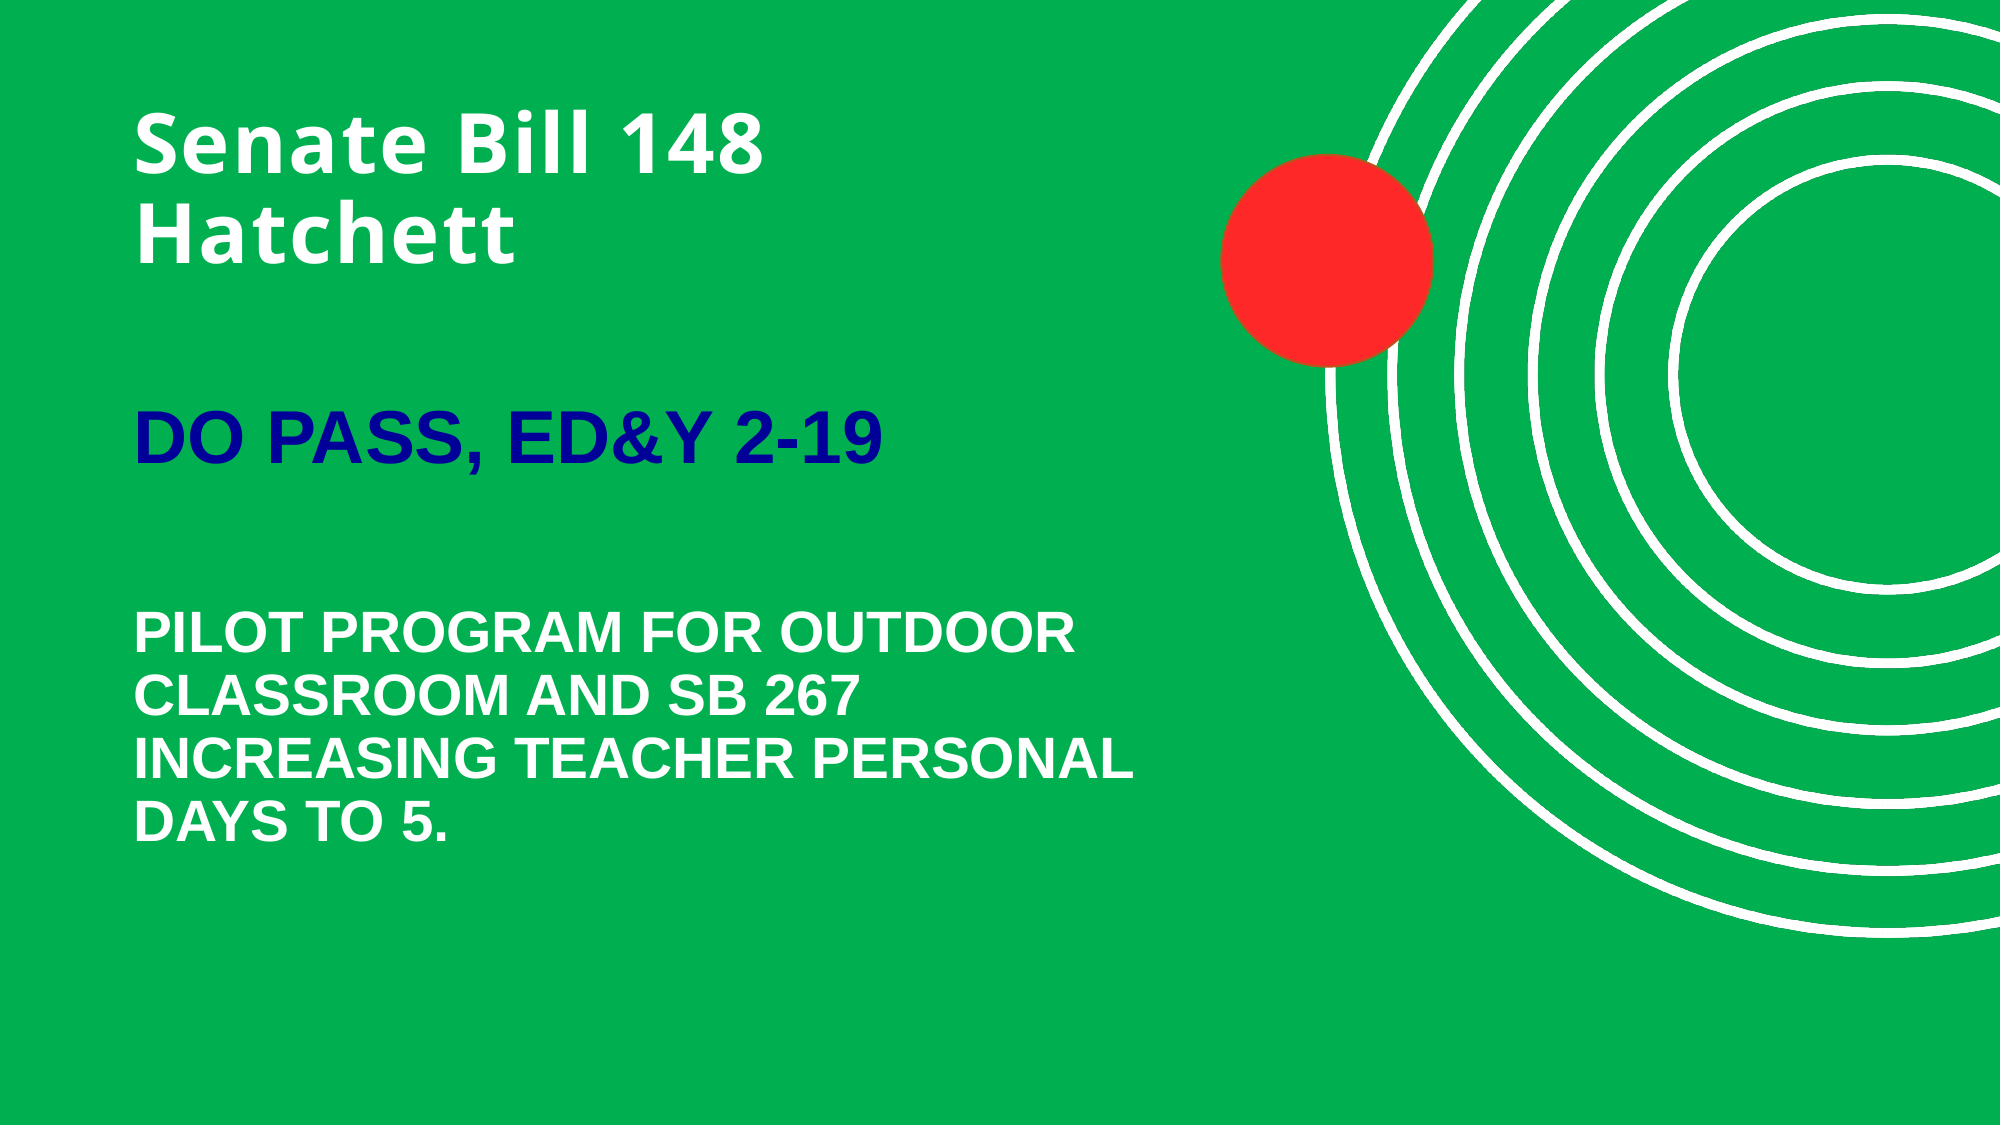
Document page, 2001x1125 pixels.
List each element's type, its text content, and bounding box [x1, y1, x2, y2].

title Senate Bill 148 Hatchett [133, 102, 1183, 390]
list DO PASS, ED&Y 2-19 PILOT PROGRAM FOR OUTDOOR CLASSROOM AND SB 267 INCREASING TEACHER PERSONAL DAYS TO 5. [133, 390, 1183, 926]
picture [1325, 0, 2000, 938]
